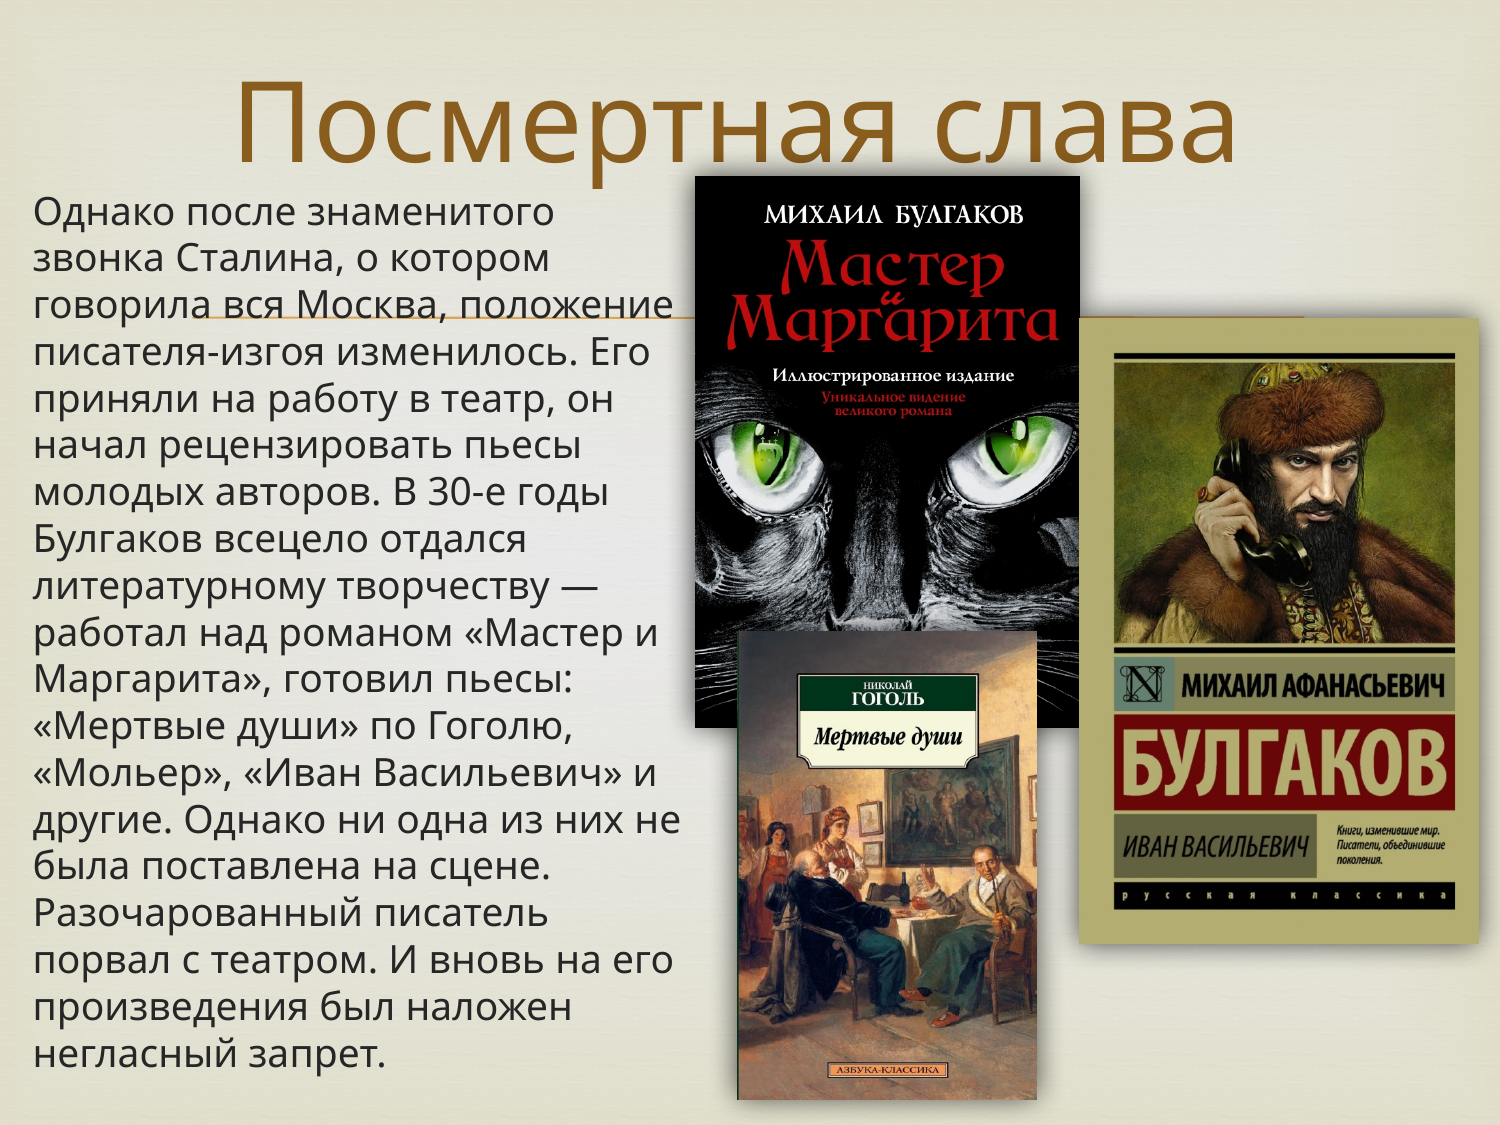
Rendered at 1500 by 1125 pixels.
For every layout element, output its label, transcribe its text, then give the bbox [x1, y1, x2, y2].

list Однако после знаменитого звонка Сталина, о котором говорила вся Москва, положение писателя-изгоя изменилось. Его приняли на работу в театр, он начал рецензировать пьесы молодых авторов. В 30-е годы Булгаков всецело отдался литературному творчеству — работал над романом «Мастер и Маргарита», готовил пьесы: «Мертвые души» по Гоголю, «Мольер», «Иван Васильевич» и другие. Однако ни одна из них не была поставлена на сцене. Разочарованный писатель порвал с театром. И вновь на его произведения был наложен негласный запрет. [17, 178, 703, 1089]
picture [694, 176, 1480, 1101]
title Посмертная слава [100, 30, 1373, 204]
